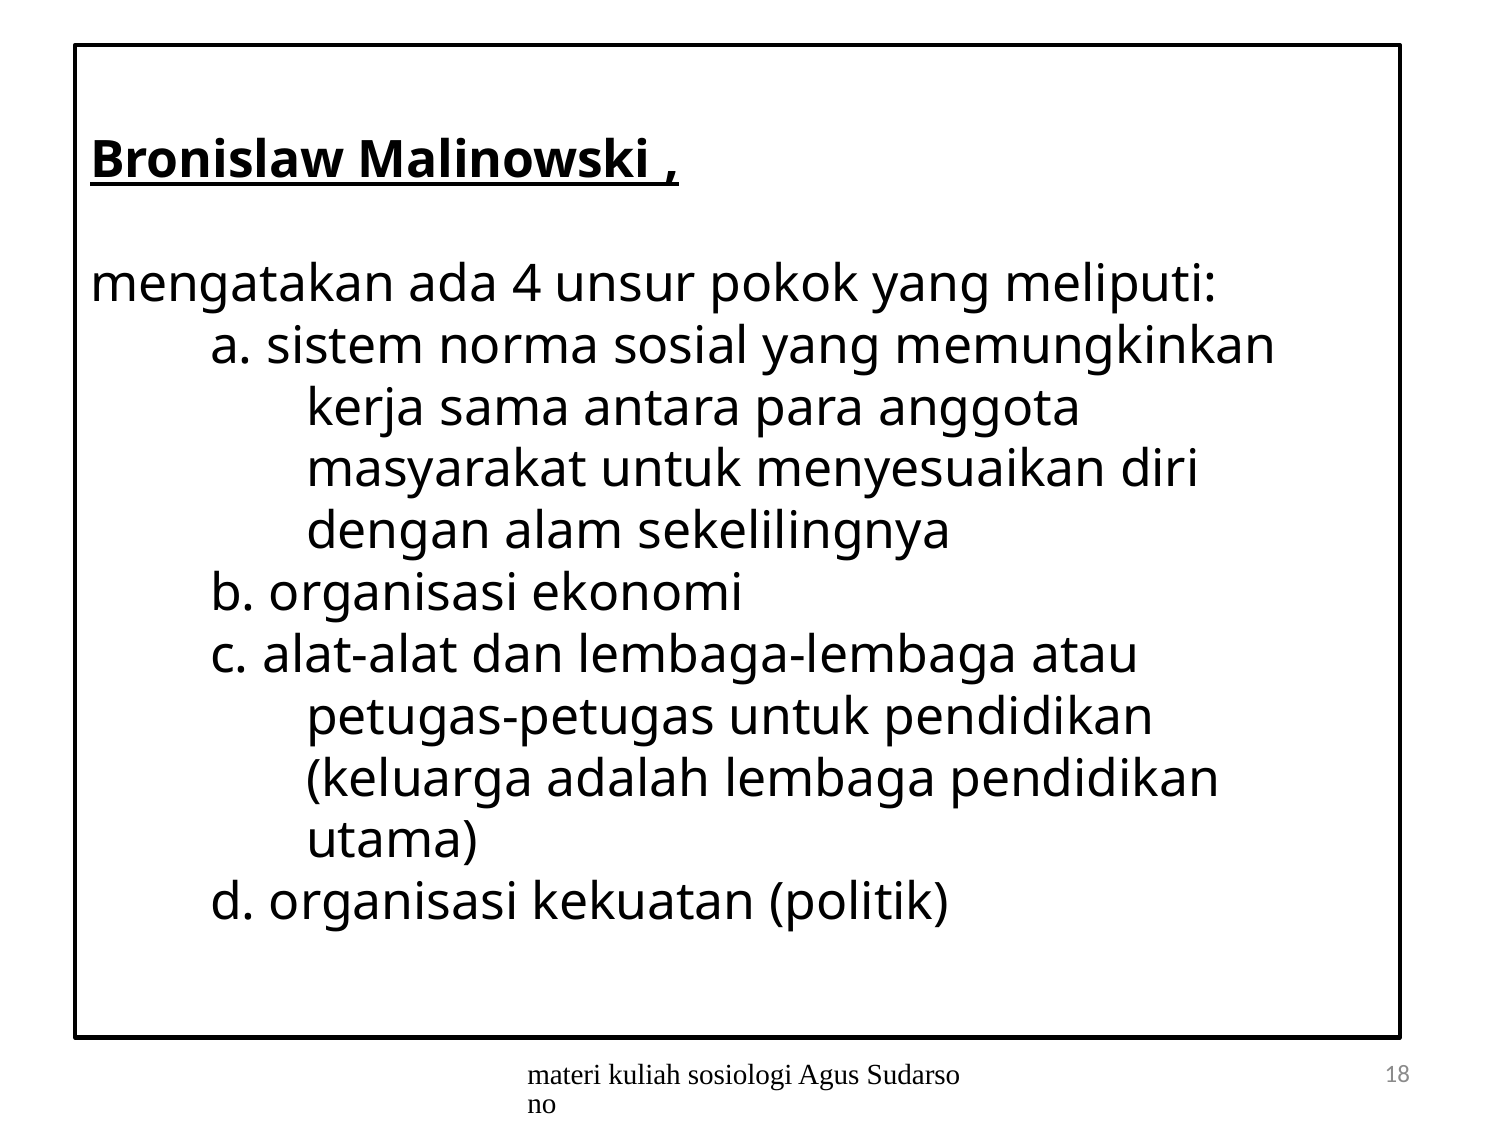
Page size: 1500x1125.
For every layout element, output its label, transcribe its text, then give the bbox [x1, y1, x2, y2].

title Bronislaw Malinowski , mengatakan ada 4 unsur pokok yang meliputi: a. sistem norma sosial yang memungkinkan kerja sama antara para anggota masyarakat untuk menyesuaikan diri dengan alam sekelilingnya b. organisasi ekonomi c. alat-alat dan lembaga-lembaga atau petugas-petugas untuk pendidikan (keluarga adalah lembaga pendidikan utama) d. organisasi kekuatan (politik) [73, 43, 1402, 1040]
slide_number 18 [1074, 1042, 1425, 1103]
footer materi kuliah sosiologi Agus Sudarsono [512, 1042, 988, 1103]
